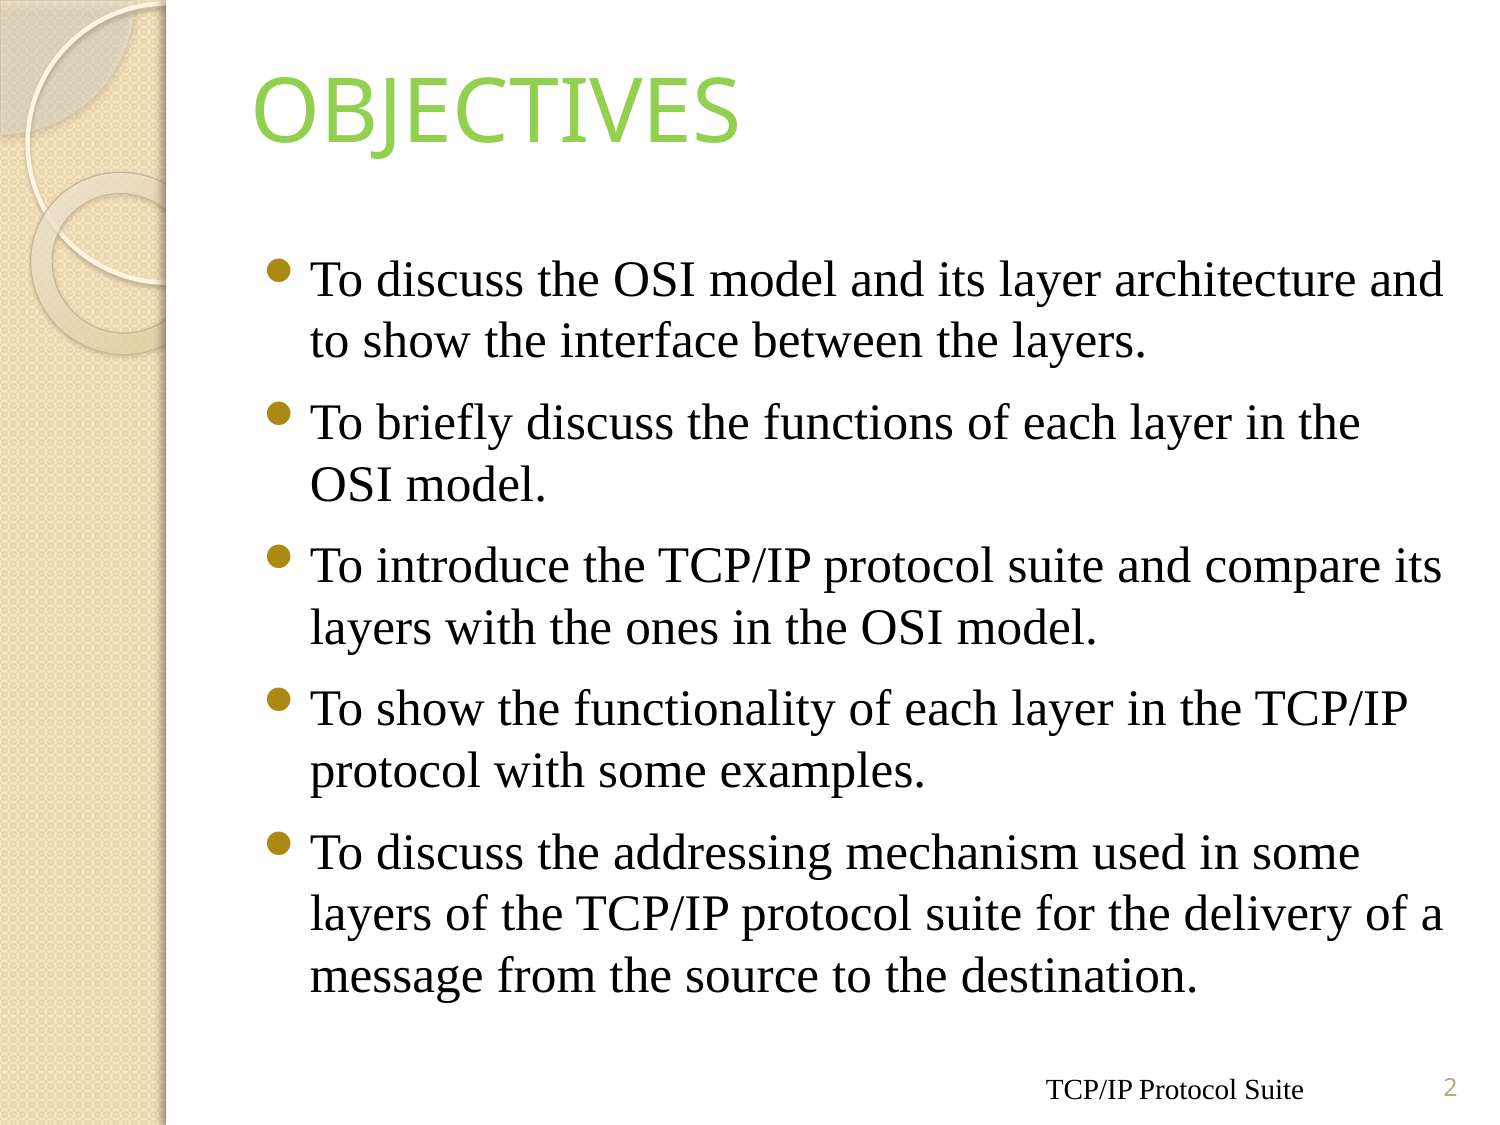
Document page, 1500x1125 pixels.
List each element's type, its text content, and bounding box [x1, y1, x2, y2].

footer TCP/IP Protocol Suite [937, 1038, 1413, 1113]
slide_number 2 [1413, 1038, 1488, 1113]
text_box [12, 162, 1488, 1038]
title OBJECTIVES [235, 45, 1466, 162]
